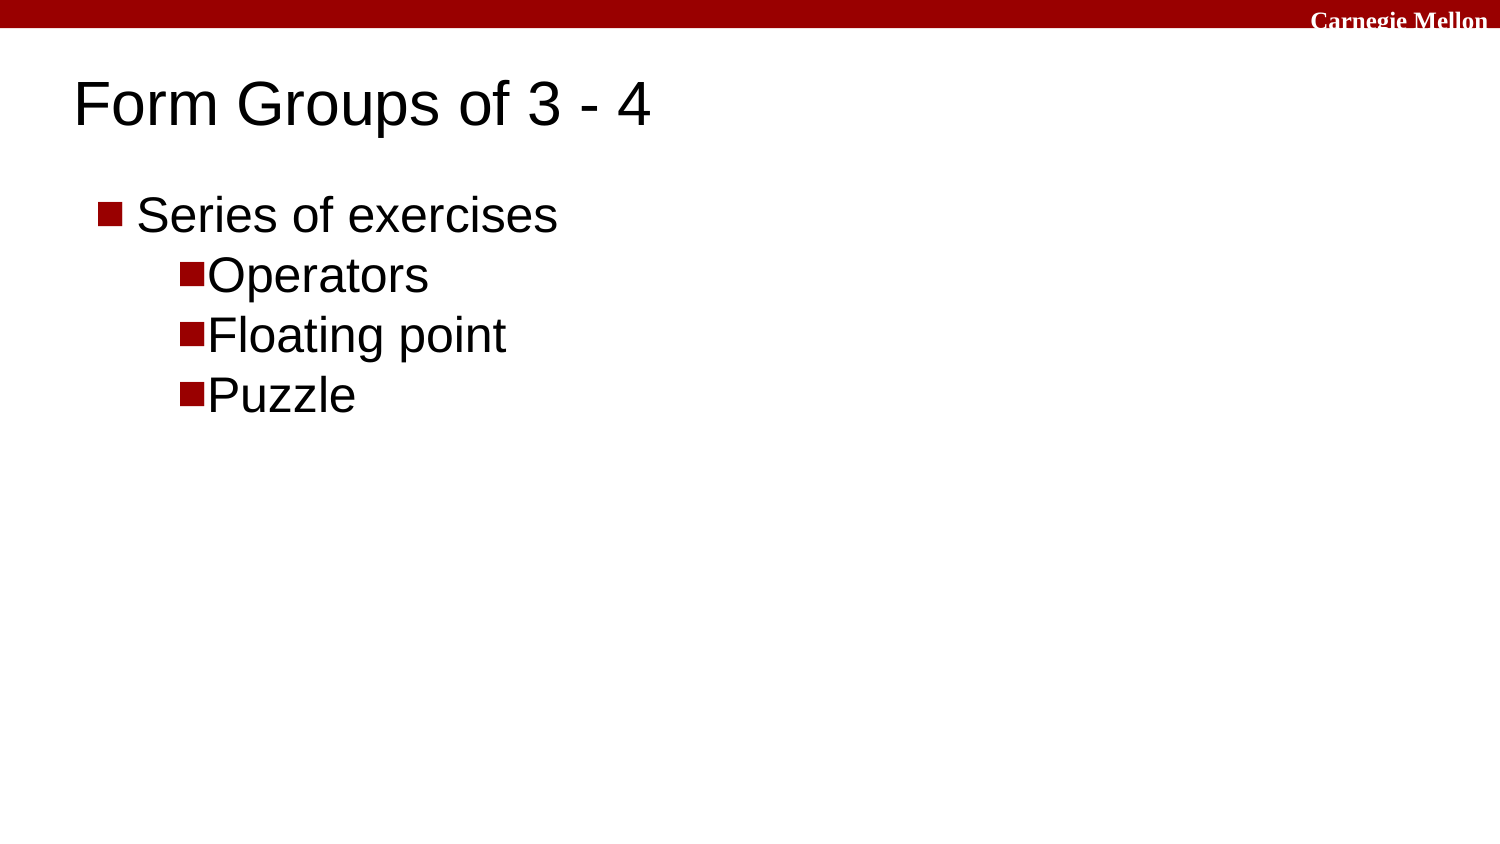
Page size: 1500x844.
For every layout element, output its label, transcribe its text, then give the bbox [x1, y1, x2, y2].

list Series of exercises Operators Floating point Puzzle [65, 167, 1361, 780]
title Form Groups of 3 - 4 [58, 53, 1304, 148]
